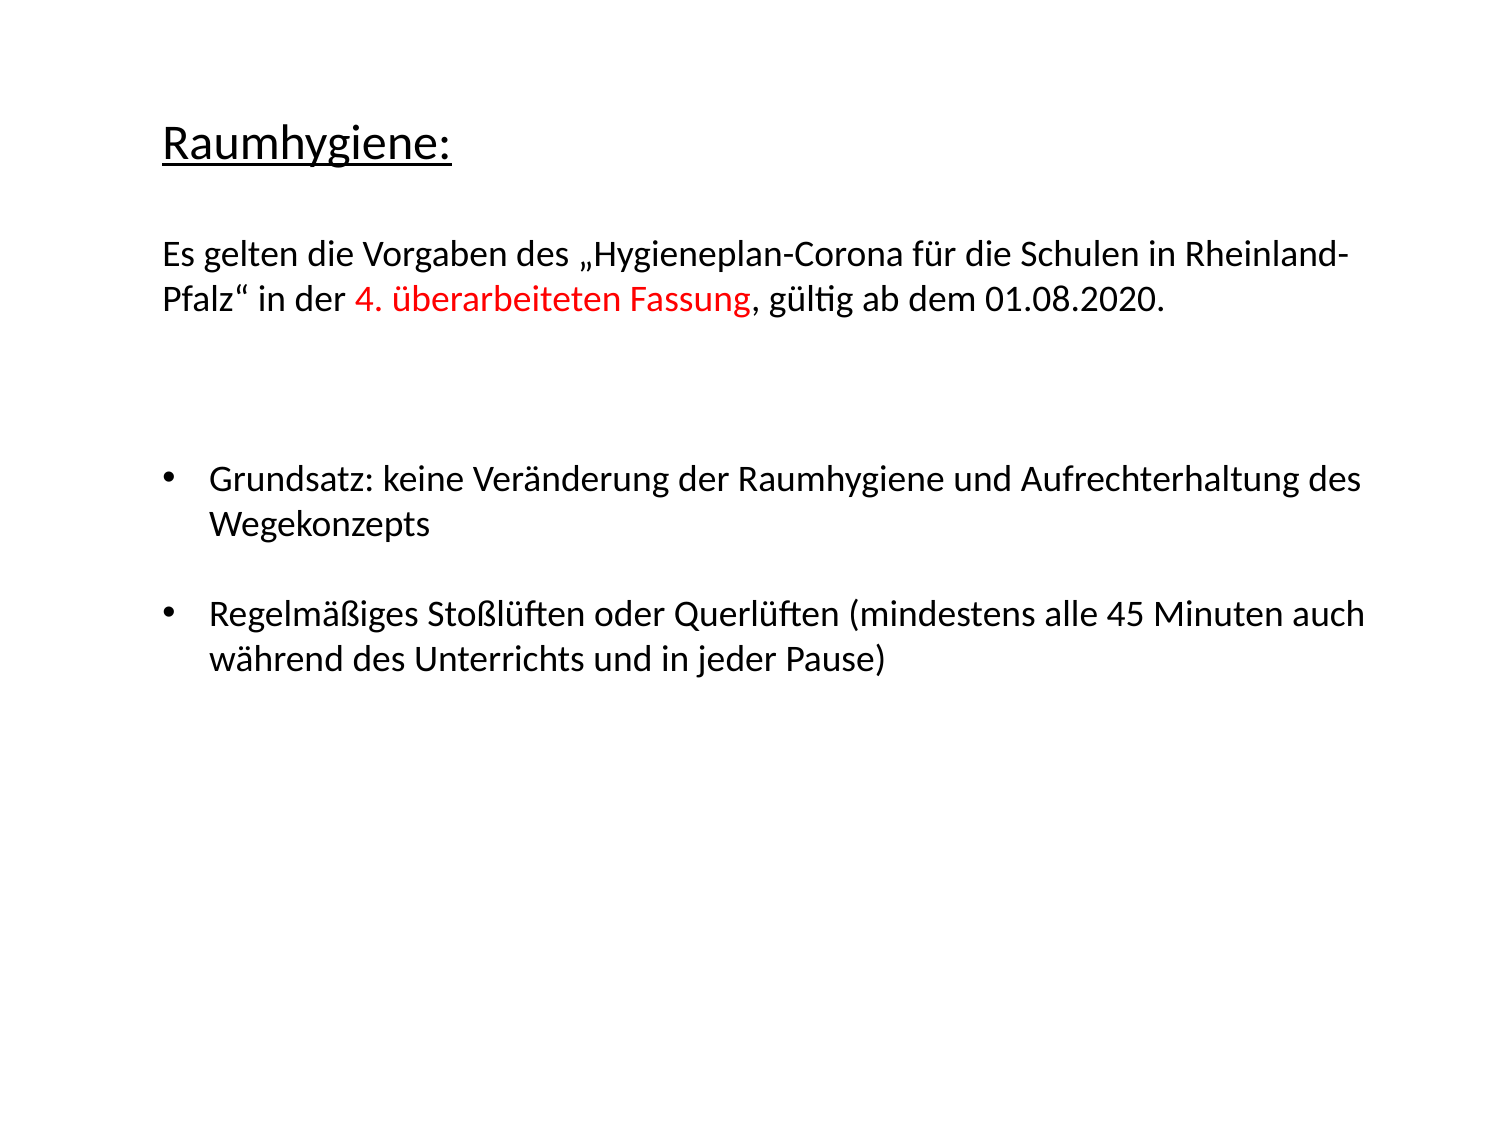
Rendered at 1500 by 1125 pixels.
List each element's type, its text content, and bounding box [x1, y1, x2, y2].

text_box Raumhygiene: Es gelten die Vorgaben des „Hygieneplan-Corona für die Schulen in Rheinland-Pfalz“ in der 4. überarbeiteten Fassung, gültig ab dem 01.08.2020. Grundsatz: keine Veränderung der Raumhygiene und Aufrechterhaltung des Wegekonzepts Regelmäßiges Stoßlüften oder Querlüften (mindestens alle 45 Minuten auch während des Unterrichts und in jeder Pause) [147, 101, 1388, 976]
